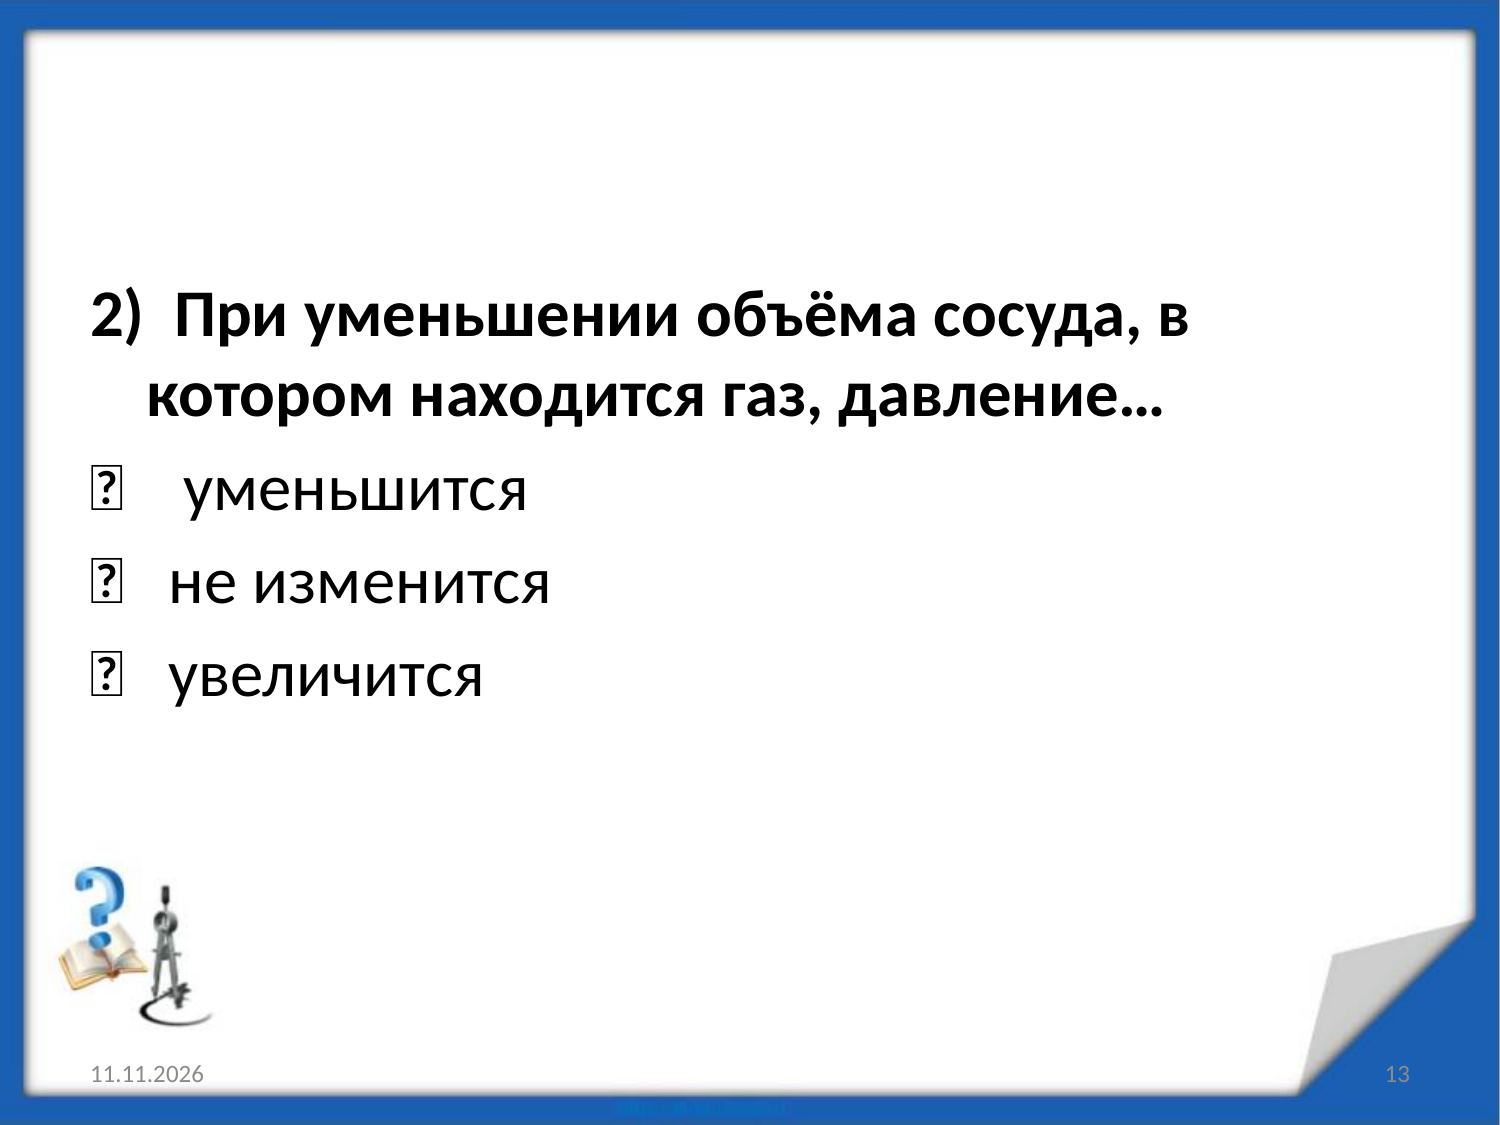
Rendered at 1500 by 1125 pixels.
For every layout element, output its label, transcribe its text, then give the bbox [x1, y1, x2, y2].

list 2) При уменьшении объёма сосуда, в котором находится газ, давление…  уменьшится  не изменится  увеличится [74, 262, 1426, 1006]
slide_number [75, 1042, 425, 1103]
slide_number 13 [1074, 1042, 1425, 1103]
picture [0, 0, 1500, 1125]
